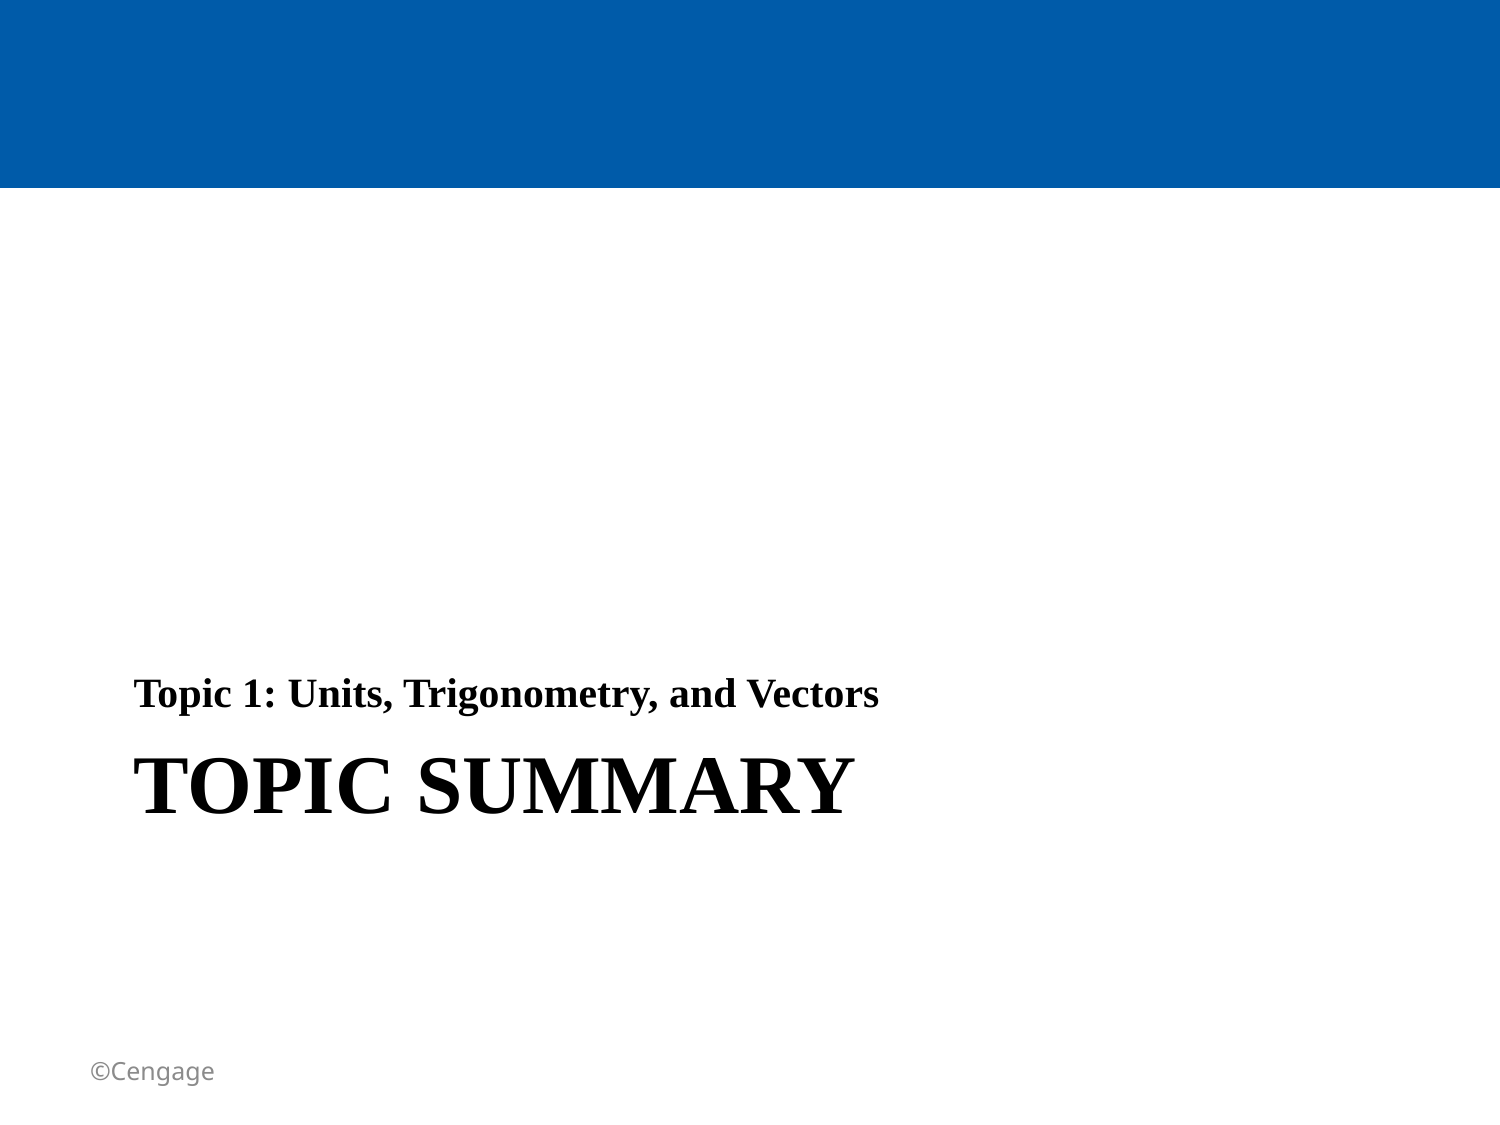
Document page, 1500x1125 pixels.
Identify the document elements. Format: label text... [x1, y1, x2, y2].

picture [0, 0, 1500, 188]
list Topic 1: Units, Trigonometry, and Vectors [118, 476, 1394, 723]
title Topic summary [118, 723, 1394, 947]
footer ©Cengage [75, 1042, 550, 1103]
